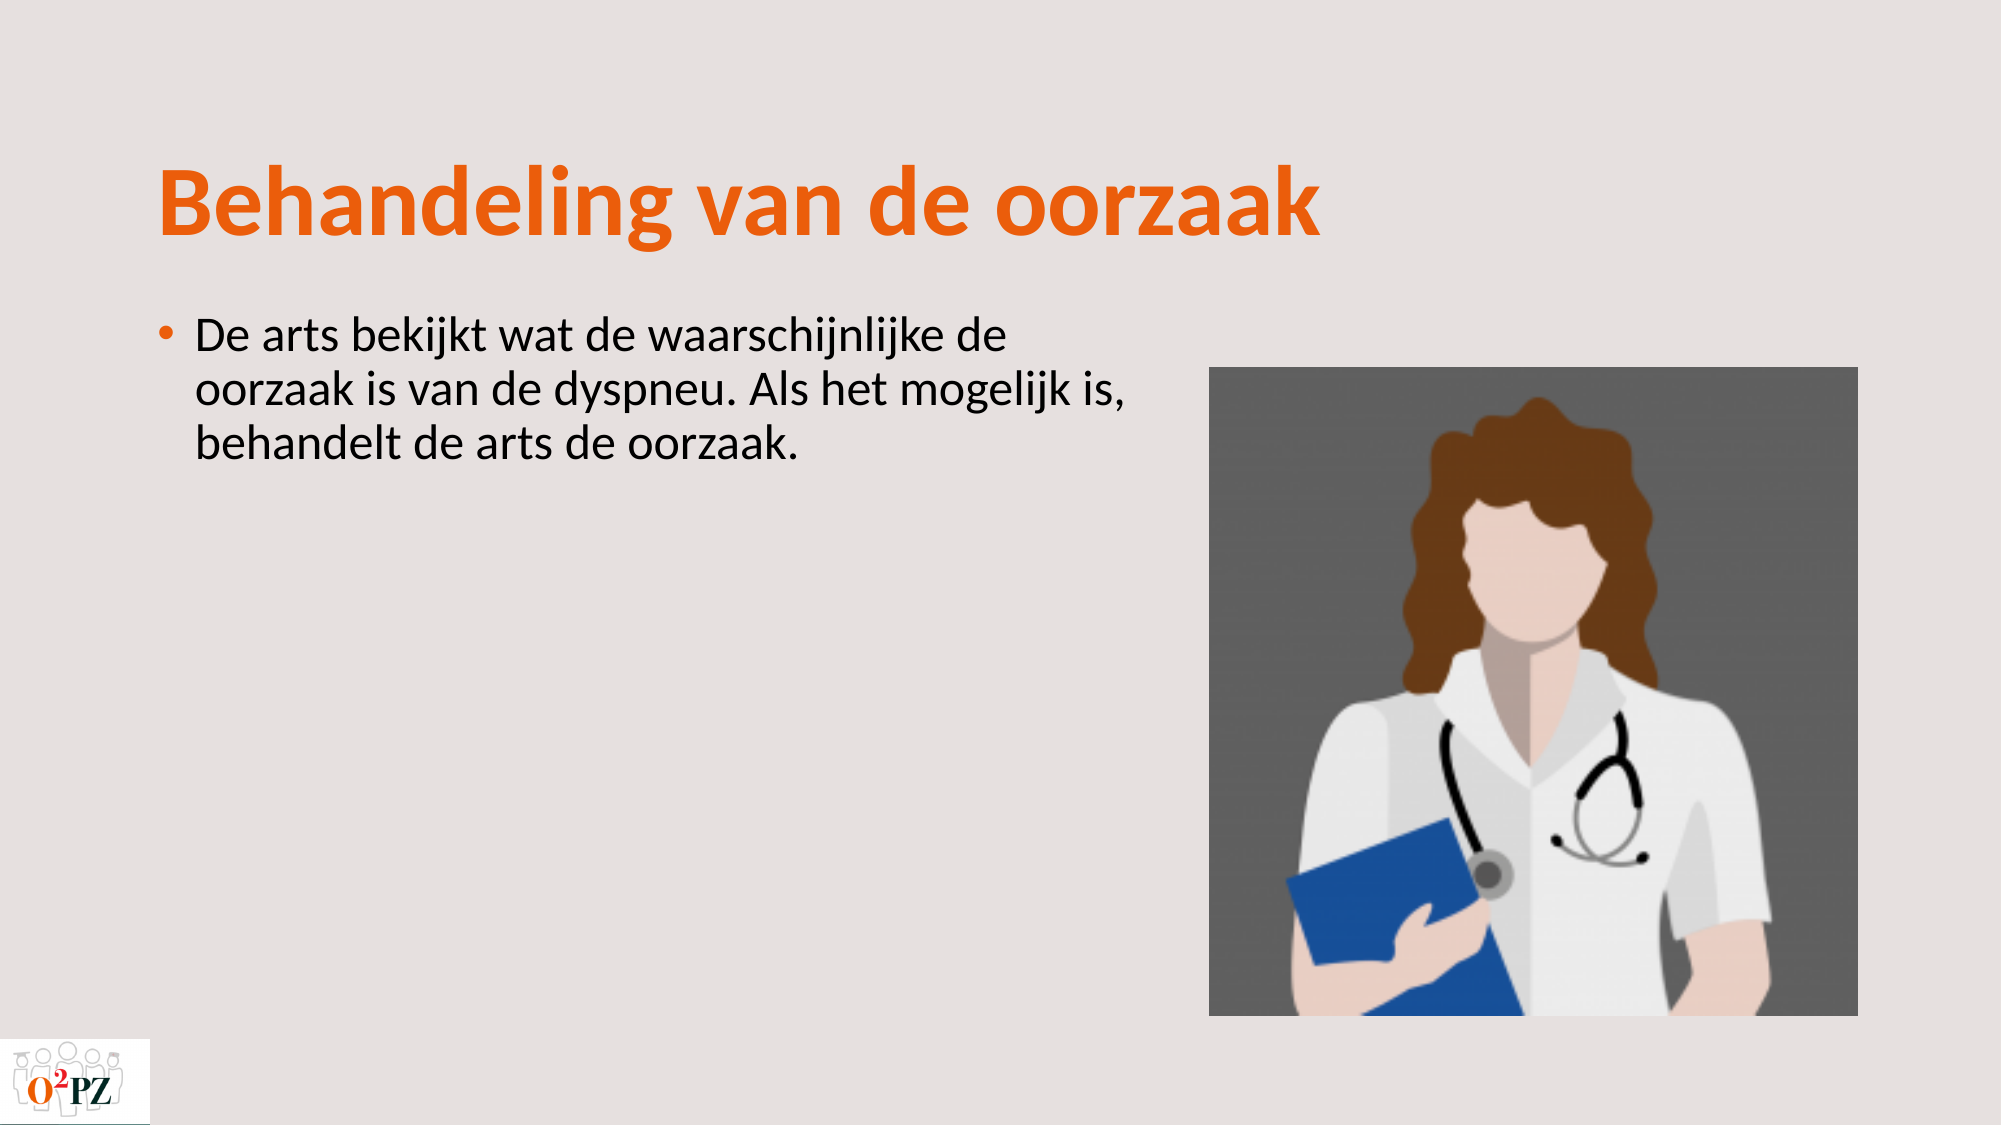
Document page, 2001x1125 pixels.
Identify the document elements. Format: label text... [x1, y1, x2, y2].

list De arts bekijkt wat de waarschijnlijke de oorzaak is van de dyspneu. Als het mogelijk is, behandelt de arts de oorzaak. [142, 301, 1169, 1046]
picture [0, 1039, 150, 1125]
picture [1209, 367, 1858, 1016]
list Behandeling van de oorzaak [142, 141, 1668, 302]
